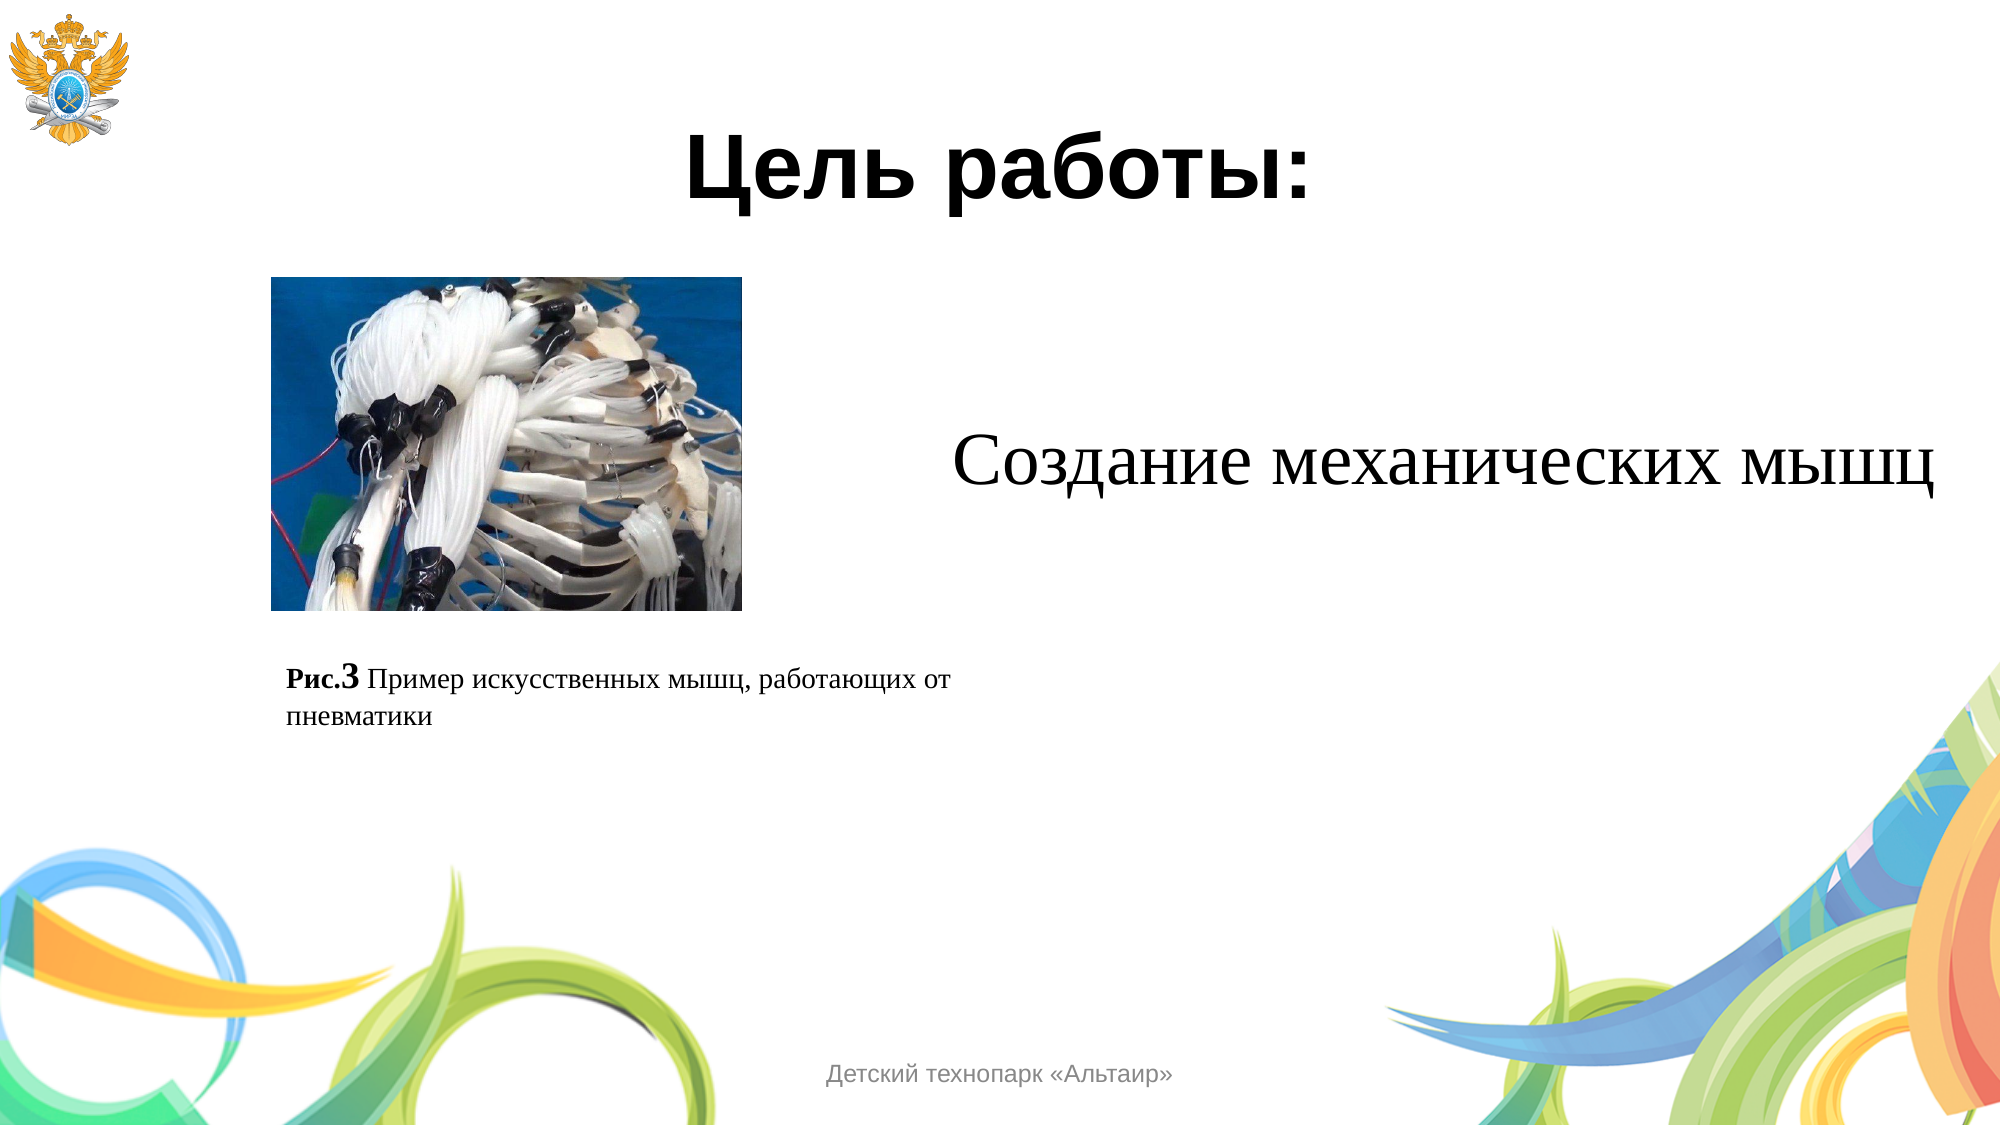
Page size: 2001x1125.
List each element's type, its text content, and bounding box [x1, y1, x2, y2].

title Цель работы: [137, 59, 1863, 278]
text_box Рис.3 Пример искусственных мышц, работающих от пневматики [271, 643, 1004, 723]
footer Детский технопарк «Альтаир» [662, 1042, 1338, 1103]
picture [9, 14, 129, 146]
text_box Создание механических мышц [937, 402, 2000, 1125]
picture [271, 277, 742, 611]
